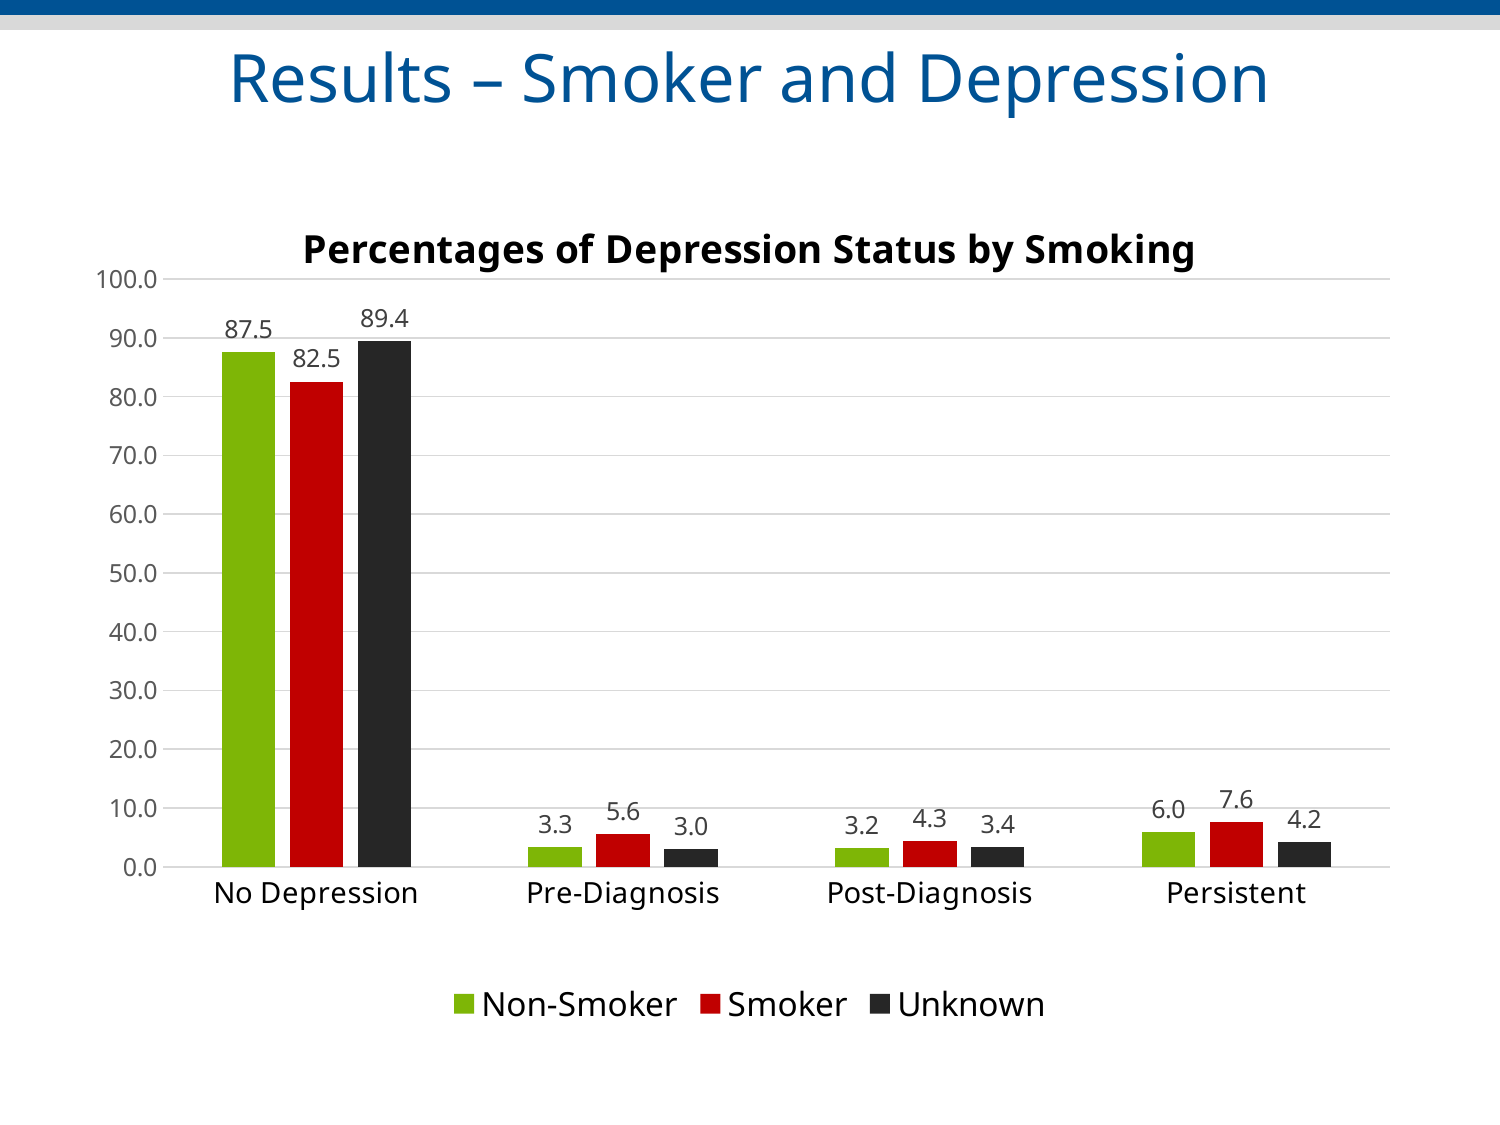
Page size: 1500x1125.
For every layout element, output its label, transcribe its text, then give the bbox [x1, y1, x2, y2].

title Results – Smoker and Depression [0, 28, 1500, 212]
chart [82, 184, 1418, 1033]
